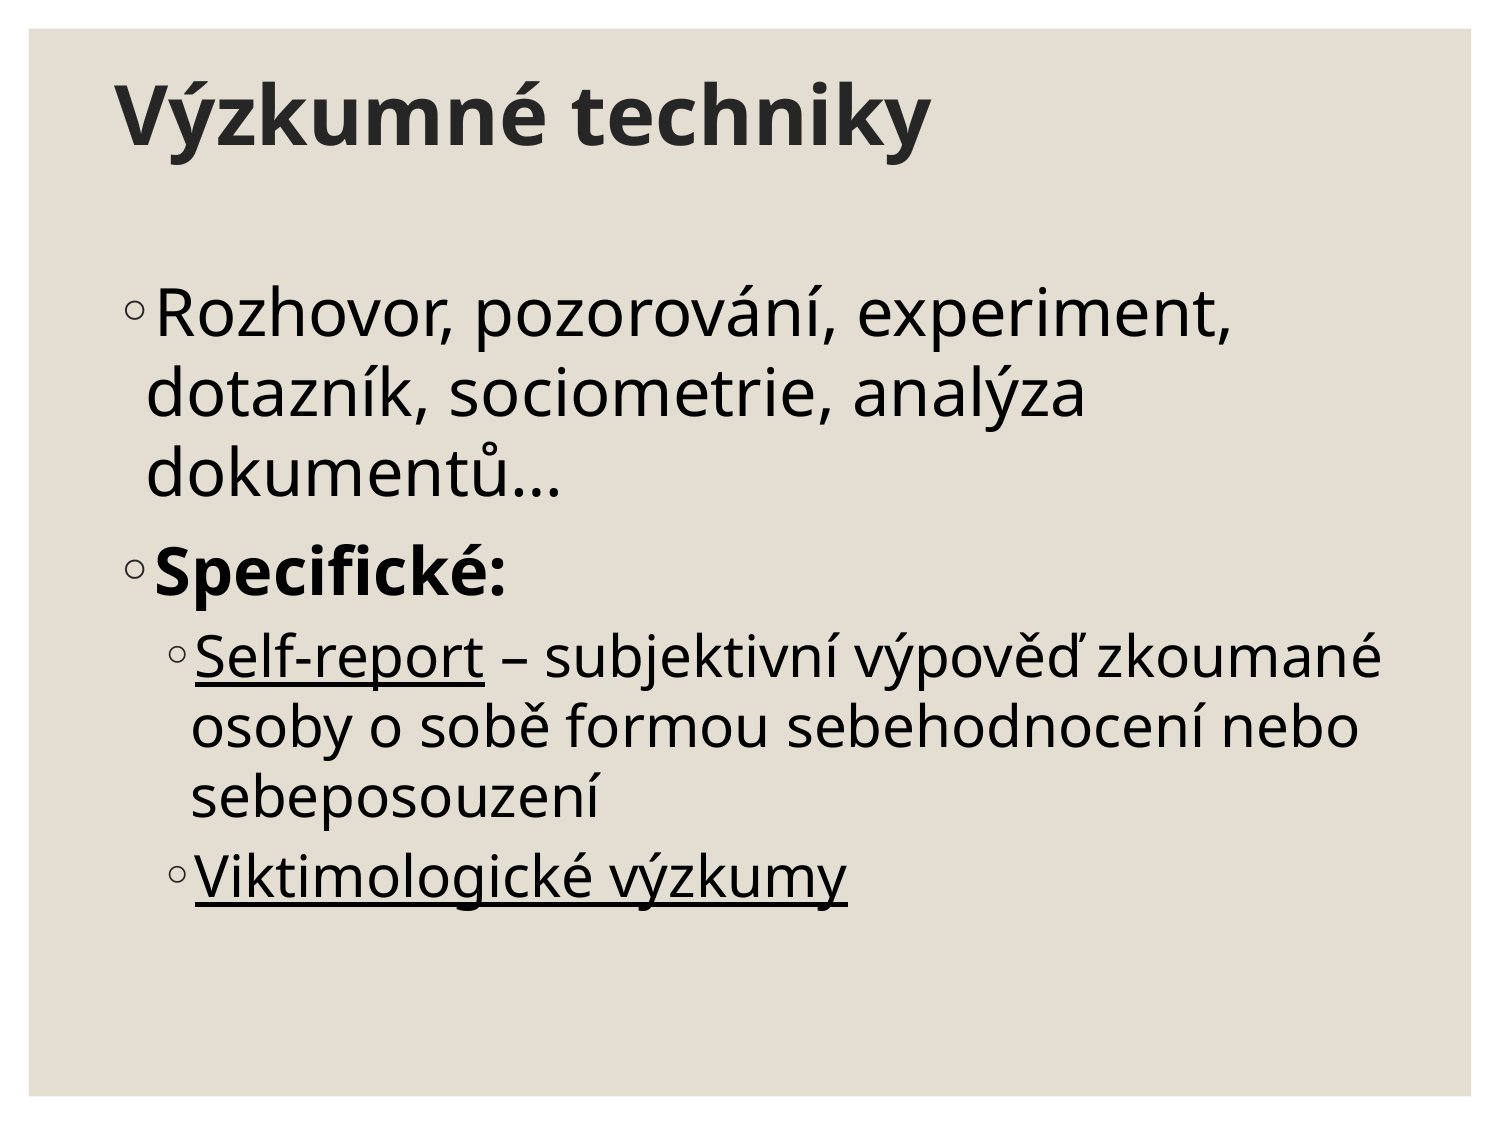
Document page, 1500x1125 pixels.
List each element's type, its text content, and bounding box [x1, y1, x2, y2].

title Výzkumné techniky [99, 37, 1438, 200]
list Rozhovor, pozorování, experiment, dotazník, sociometrie, analýza dokumentů… Specifické: Self-report – subjektivní výpověď zkoumané osoby o sobě formou sebehodnocení nebo sebeposouzení Viktimologické výzkumy [100, 262, 1438, 1005]
